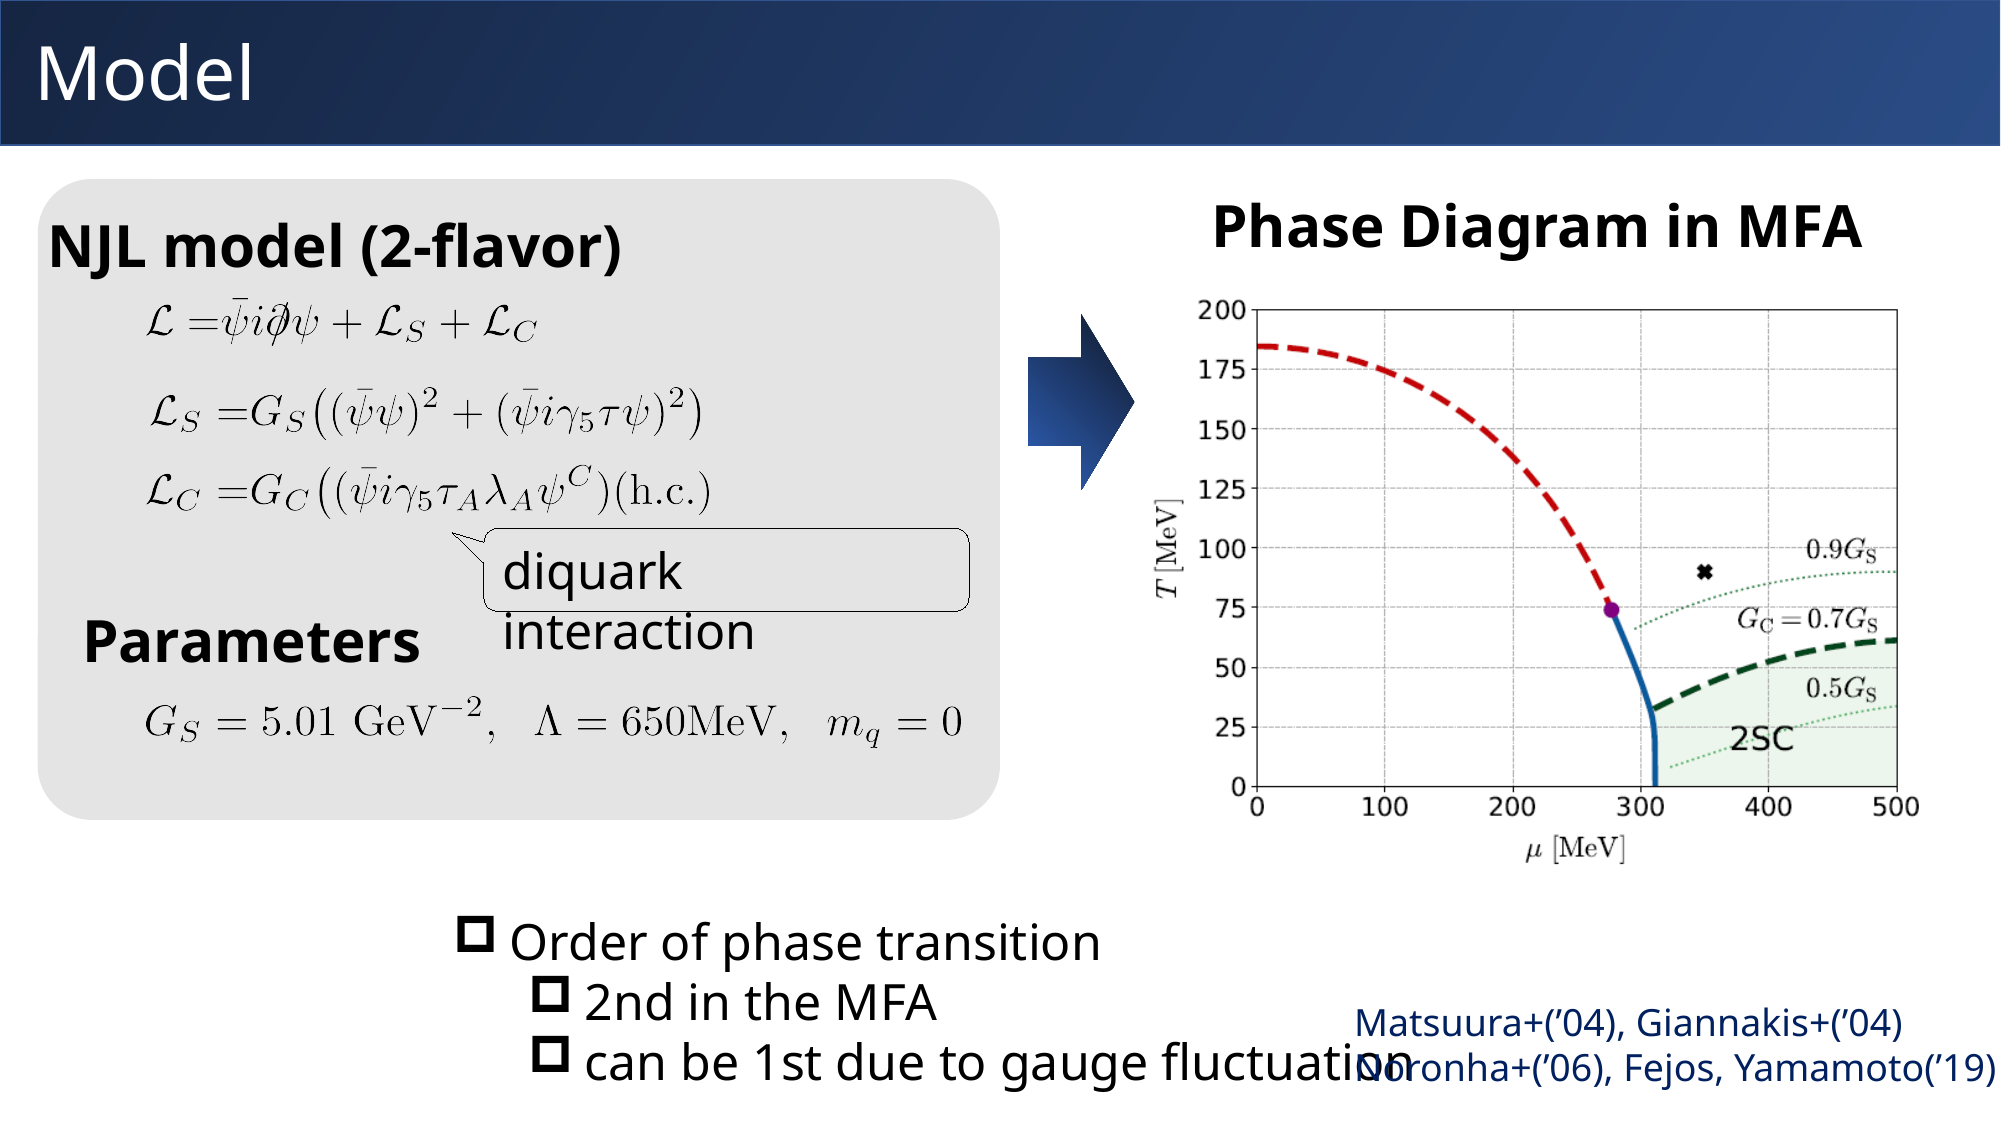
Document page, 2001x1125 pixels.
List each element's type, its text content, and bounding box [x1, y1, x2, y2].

text_box Matsuura+(’04), Giannakis+(’04) Noronha+(’06), Fejos, Yamamoto(’19) [1339, 991, 2000, 1097]
text_box NJL model (2-flavor) [33, 201, 638, 287]
title Model [19, 7, 1745, 146]
text_box [36, 177, 1001, 821]
text_box diquark interaction [452, 528, 970, 612]
text_box Order of phase transition 2nd in the MFA can be 1st due to gauge fluctuation [438, 902, 1431, 1098]
text_box Phase Diagram in MFA [1196, 182, 1878, 267]
text_box Parameters [67, 596, 617, 682]
picture [146, 298, 537, 346]
text_box [1027, 312, 1134, 492]
picture [1134, 282, 1944, 878]
picture [146, 387, 709, 519]
picture [146, 696, 961, 748]
